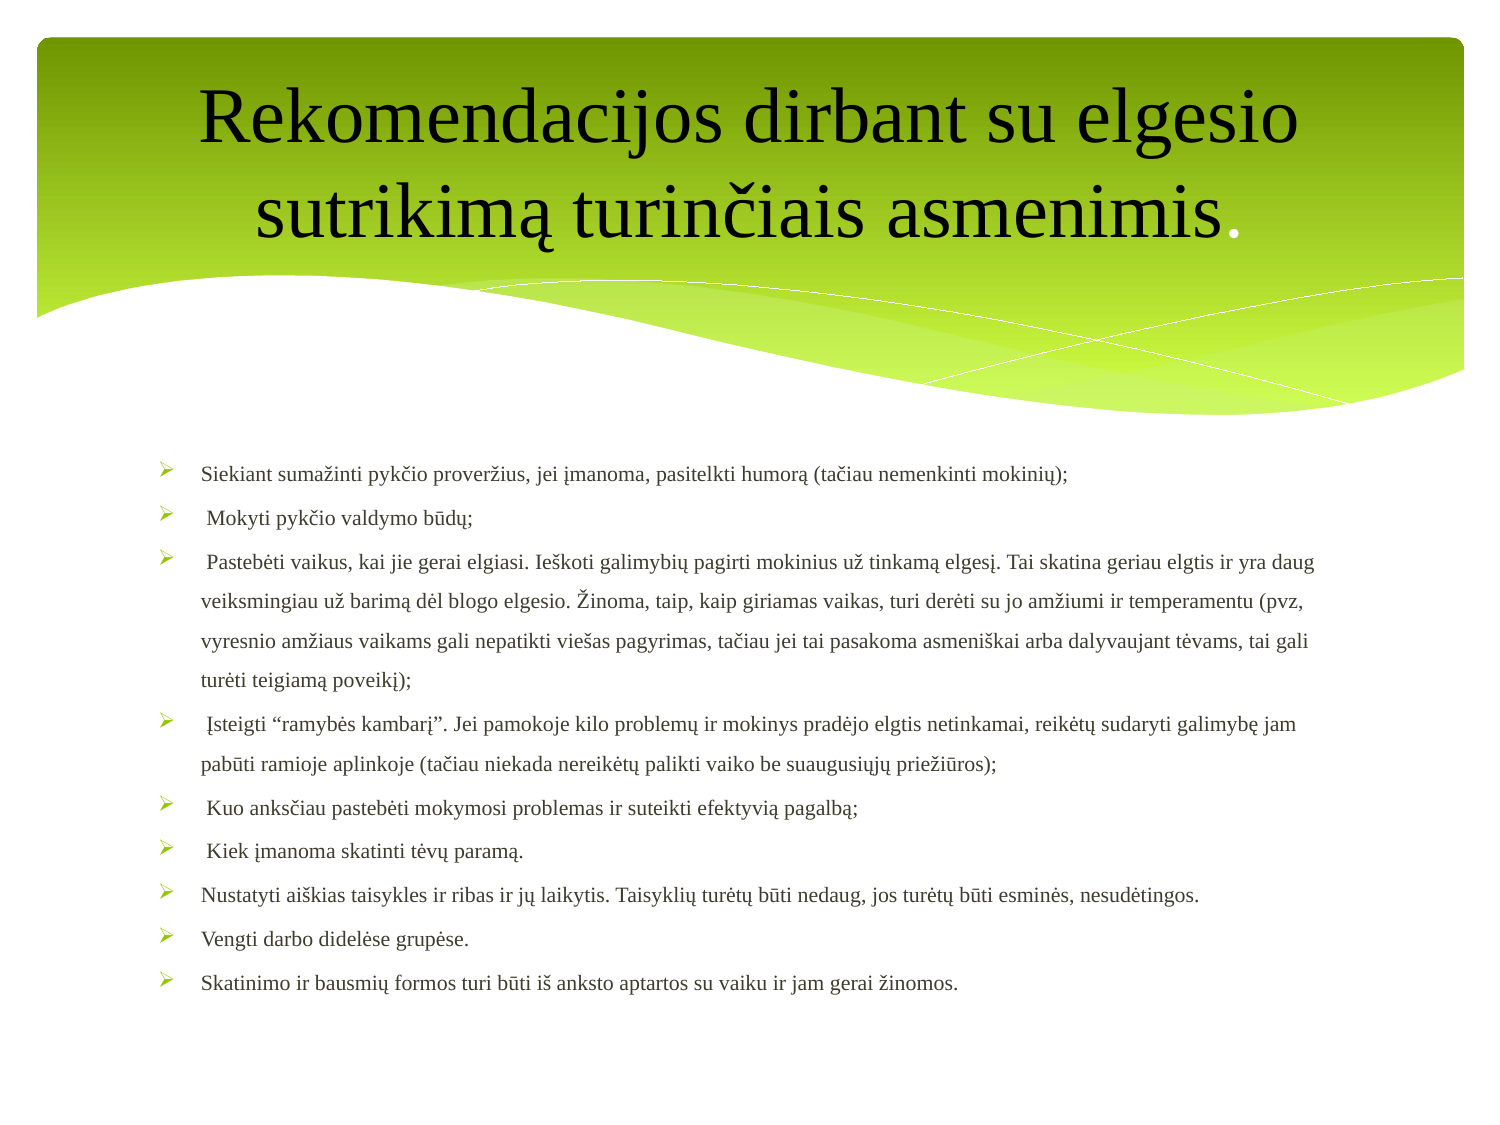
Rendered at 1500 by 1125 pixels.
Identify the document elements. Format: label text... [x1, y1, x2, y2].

title Rekomendacijos dirbant su elgesio sutrikimą turinčiais asmenimis. [75, 55, 1425, 261]
list Siekiant sumažinti pykčio proveržius, jei įmanoma, pasitelkti humorą (tačiau nemenkinti mokinių); Mokyti pykčio valdymo būdų; Pastebėti vaikus, kai jie gerai elgiasi. Ieškoti galimybių pagirti mokinius už tinkamą elgesį. Tai skatina geriau elgtis ir yra daug veiksmingiau už barimą dėl blogo elgesio. Žinoma, taip, kaip giriamas vaikas, turi derėti su jo amžiumi ir temperamentu (pvz, vyresnio amžiaus vaikams gali nepatikti viešas pagyrimas, tačiau jei tai pasakoma asmeniškai arba dalyvaujant tėvams, tai gali turėti teigiamą poveikį); Įsteigti “ramybės kambarį”. Jei pamokoje kilo problemų ir mokinys pradėjo elgtis netinkamai, reikėtų sudaryti galimybę jam pabūti ramioje aplinkoje (tačiau niekada nereikėtų palikti vaiko be suaugusiųjų priežiūros); Kuo anksčiau pastebėti mokymosi problemas ir suteikti efektyvią pagalbą; Kiek įmanoma skatinti tėvų paramą. Nustatyti aiškias taisykles ir ribas ir jų laikytis. Taisyklių turėtų būti nedaug, jos turėtų būti esminės, nesudėtingos. Vengti darbo didelėse grupėse. Skatinimo ir bausmių formos turi būti iš anksto aptartos su vaiku ir jam gerai žinomos. [143, 438, 1359, 1005]
